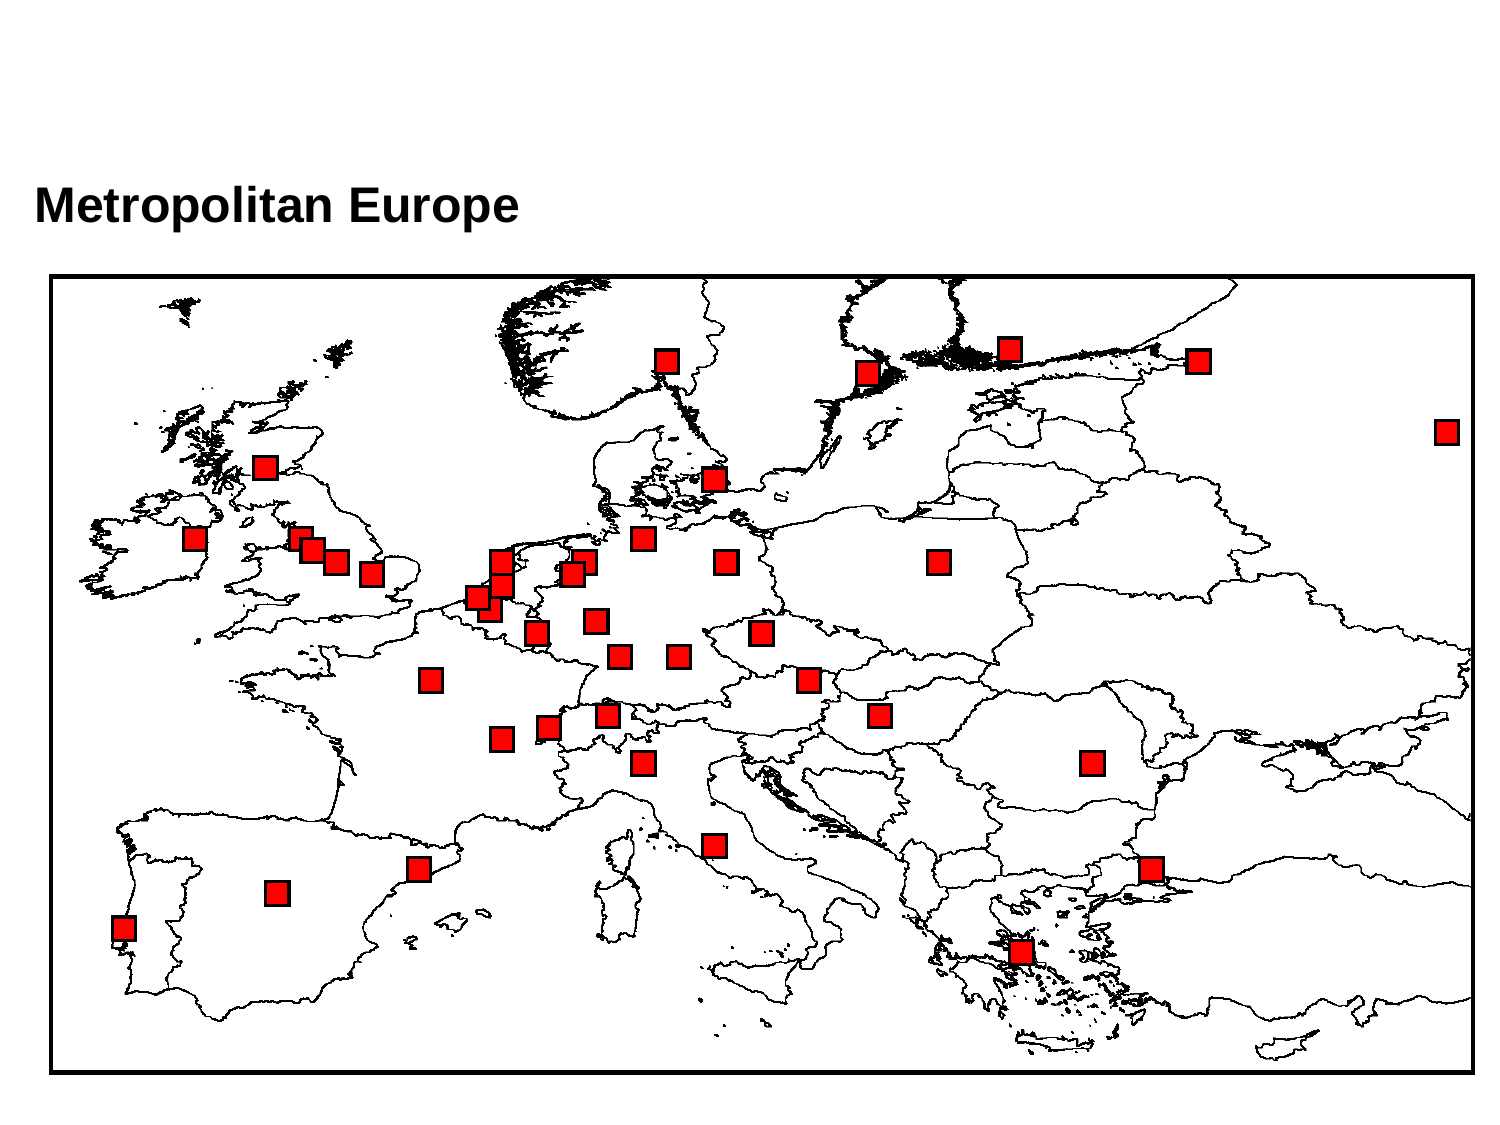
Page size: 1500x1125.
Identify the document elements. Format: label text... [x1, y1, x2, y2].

text_box Metropolitan Europe [29, 172, 526, 232]
picture [52, 278, 1471, 1071]
